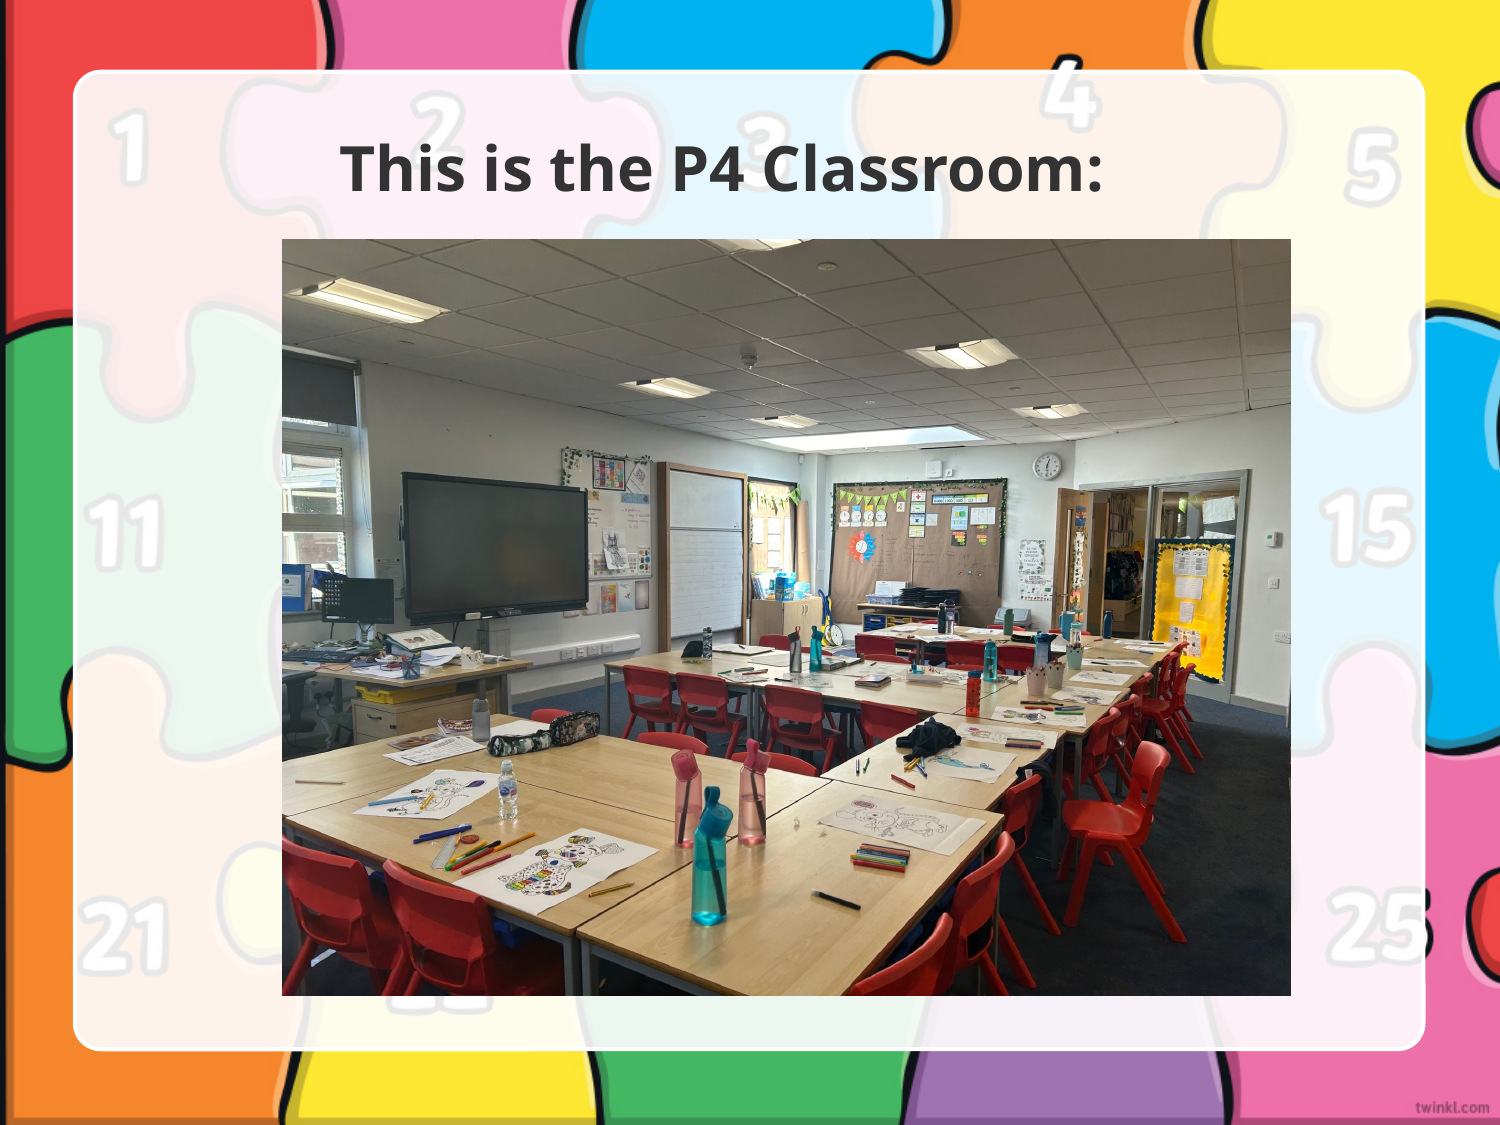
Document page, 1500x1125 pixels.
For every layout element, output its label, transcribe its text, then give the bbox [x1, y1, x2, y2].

picture [0, 0, 1500, 1125]
picture [1494, 564, 1500, 649]
title This is the P4 Classroom: [56, 89, 1405, 253]
picture [865, 0, 1500, 340]
picture [1426, 666, 1432, 726]
picture [1485, 359, 1500, 470]
picture [282, 239, 1291, 996]
